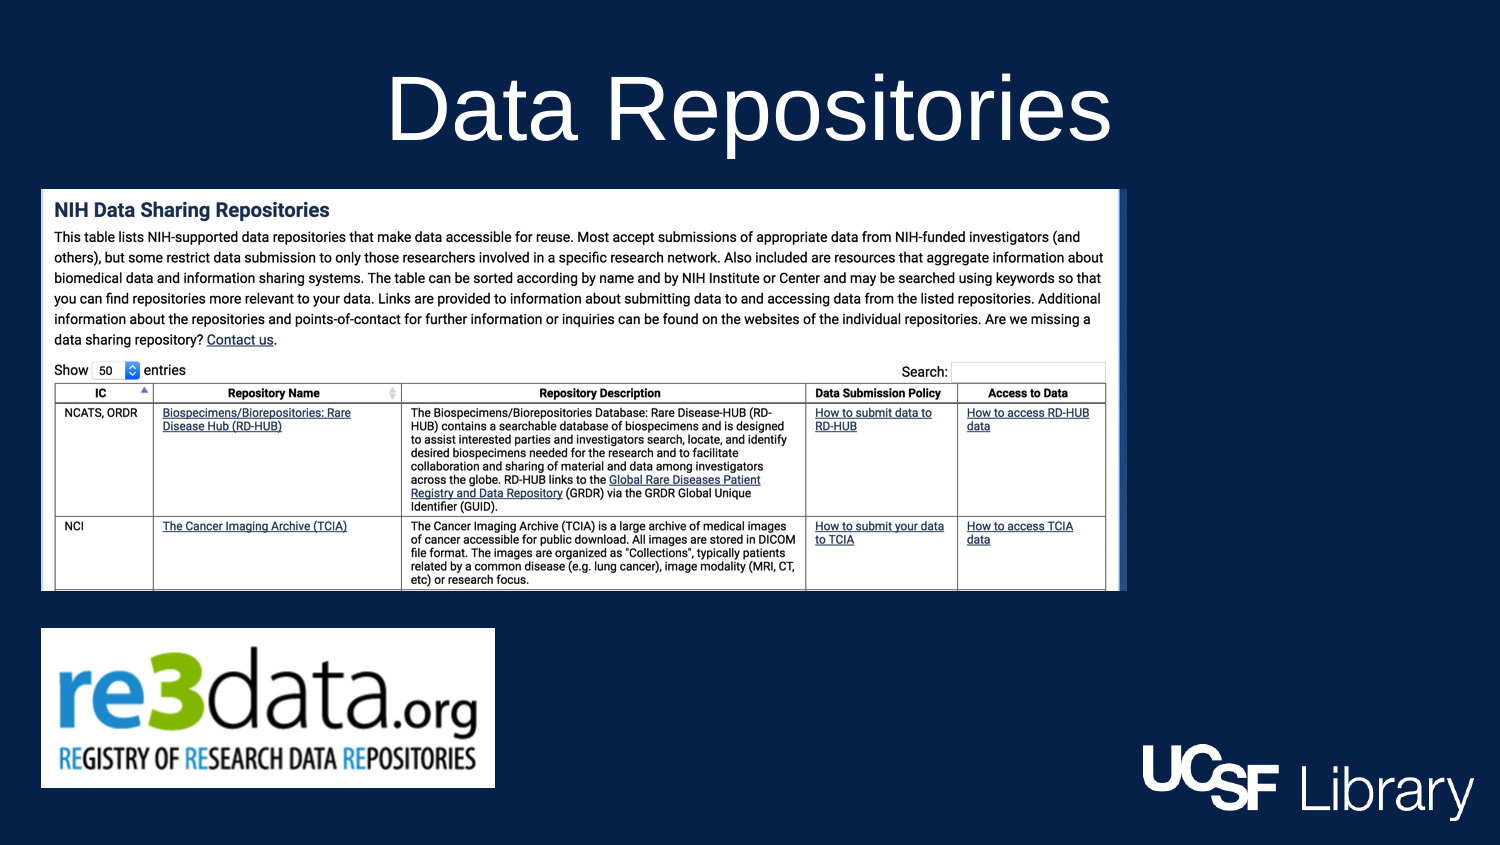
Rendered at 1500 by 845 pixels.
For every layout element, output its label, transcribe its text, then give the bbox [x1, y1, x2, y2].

picture [1143, 744, 1474, 821]
picture [41, 628, 495, 788]
title Data Repositories [75, 33, 1425, 175]
picture [41, 188, 1127, 591]
